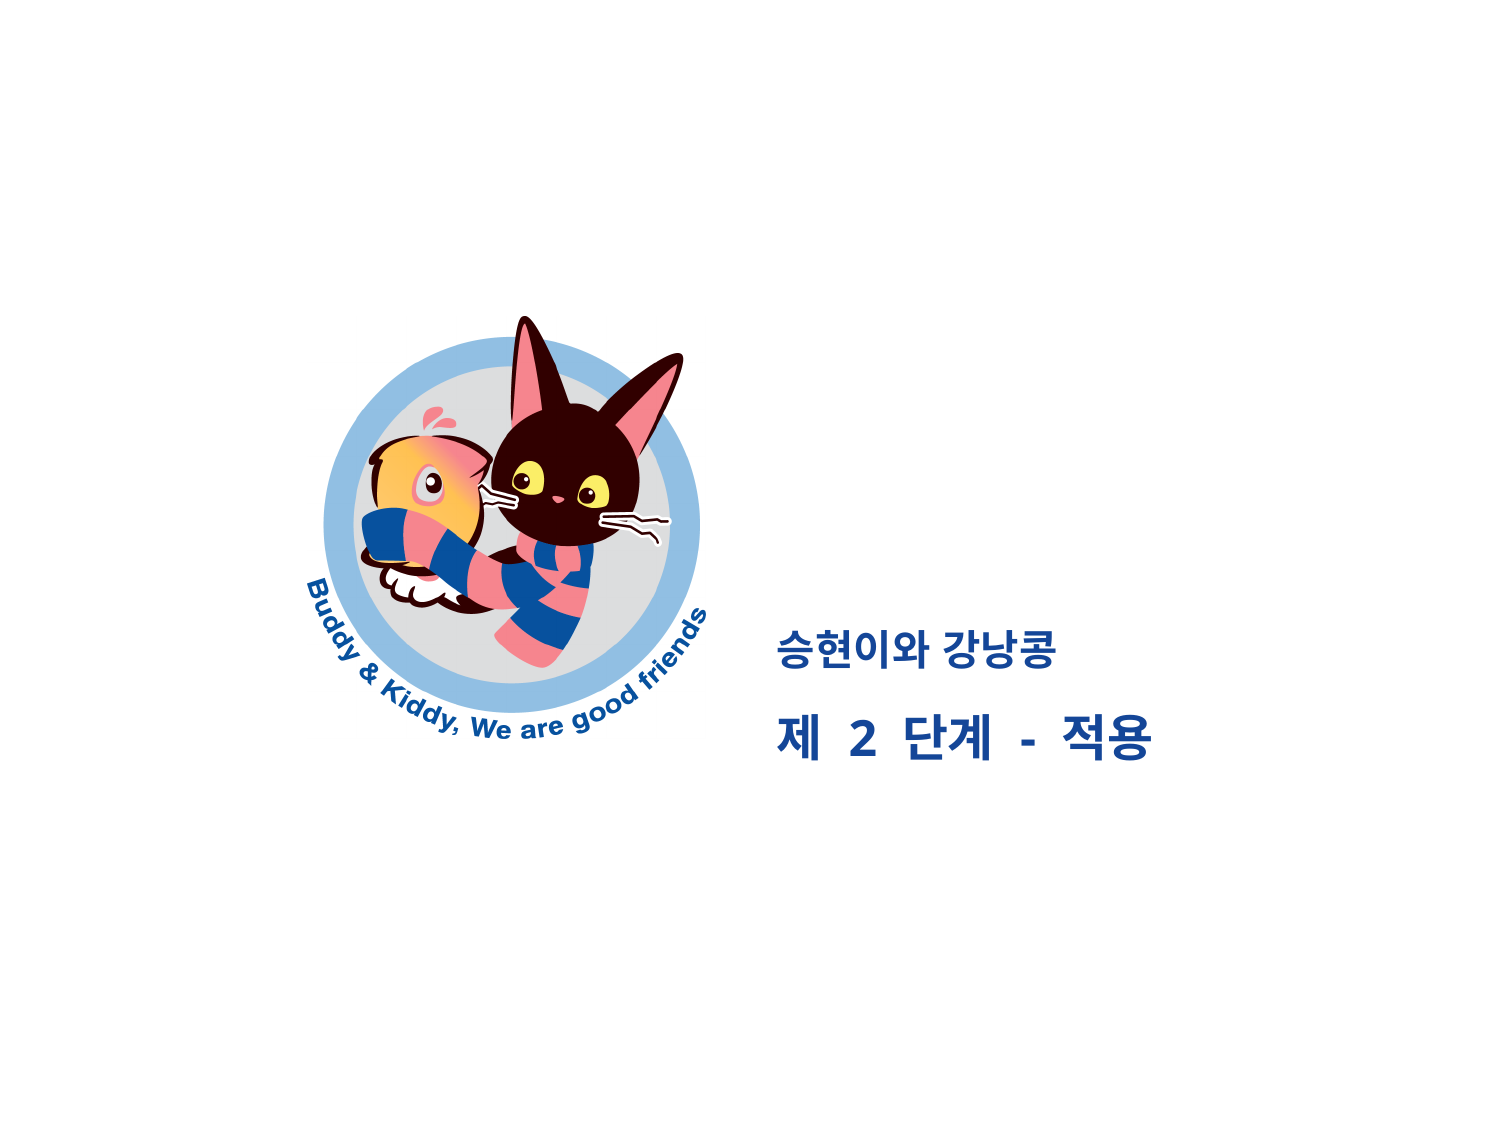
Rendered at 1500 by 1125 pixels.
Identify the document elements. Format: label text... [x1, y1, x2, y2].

picture [307, 316, 706, 739]
text_box 승현이와 강낭콩 [761, 591, 1317, 669]
text_box 제 2 단계 - 적용 [761, 669, 1317, 774]
